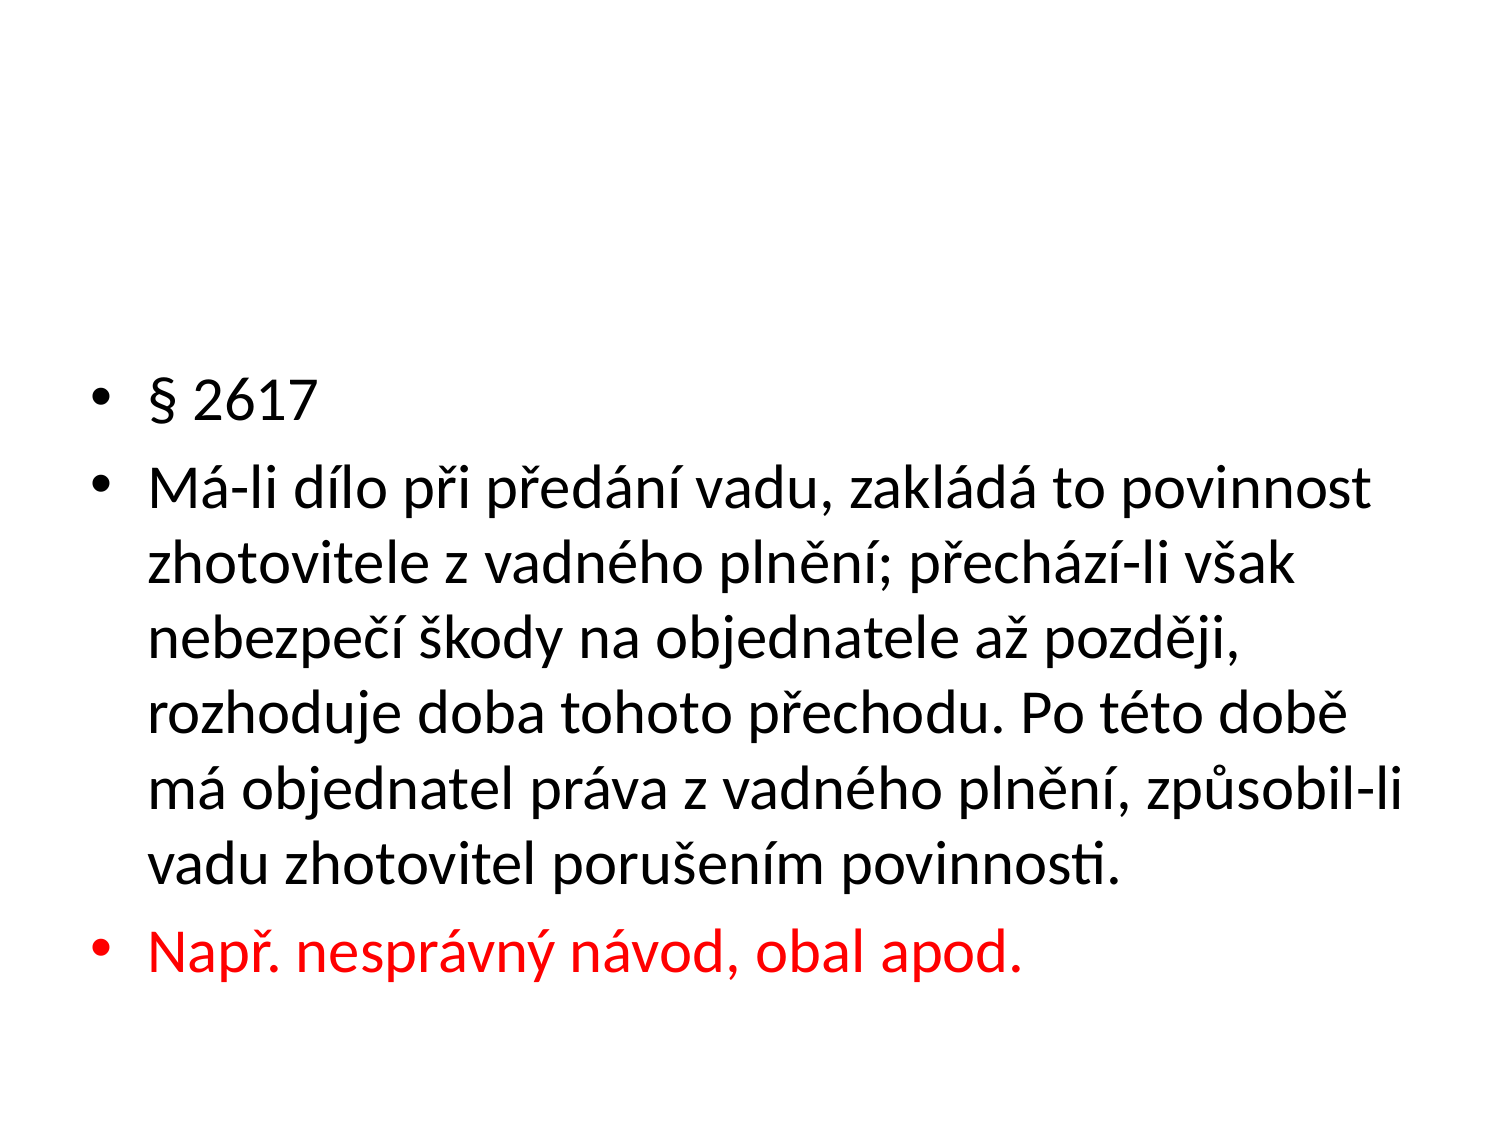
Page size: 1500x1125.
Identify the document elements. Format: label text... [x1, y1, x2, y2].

list § 2617 Má-li dílo při předání vadu, zakládá to povinnost zhotovitele z vadného plnění; přechází-li však nebezpečí škody na objednatele až později, rozhoduje doba tohoto přechodu. Po této době má objednatel práva z vadného plnění, způsobil-li vadu zhotovitel porušením povinnosti. Např. nesprávný návod, obal apod. [75, 262, 1425, 1005]
